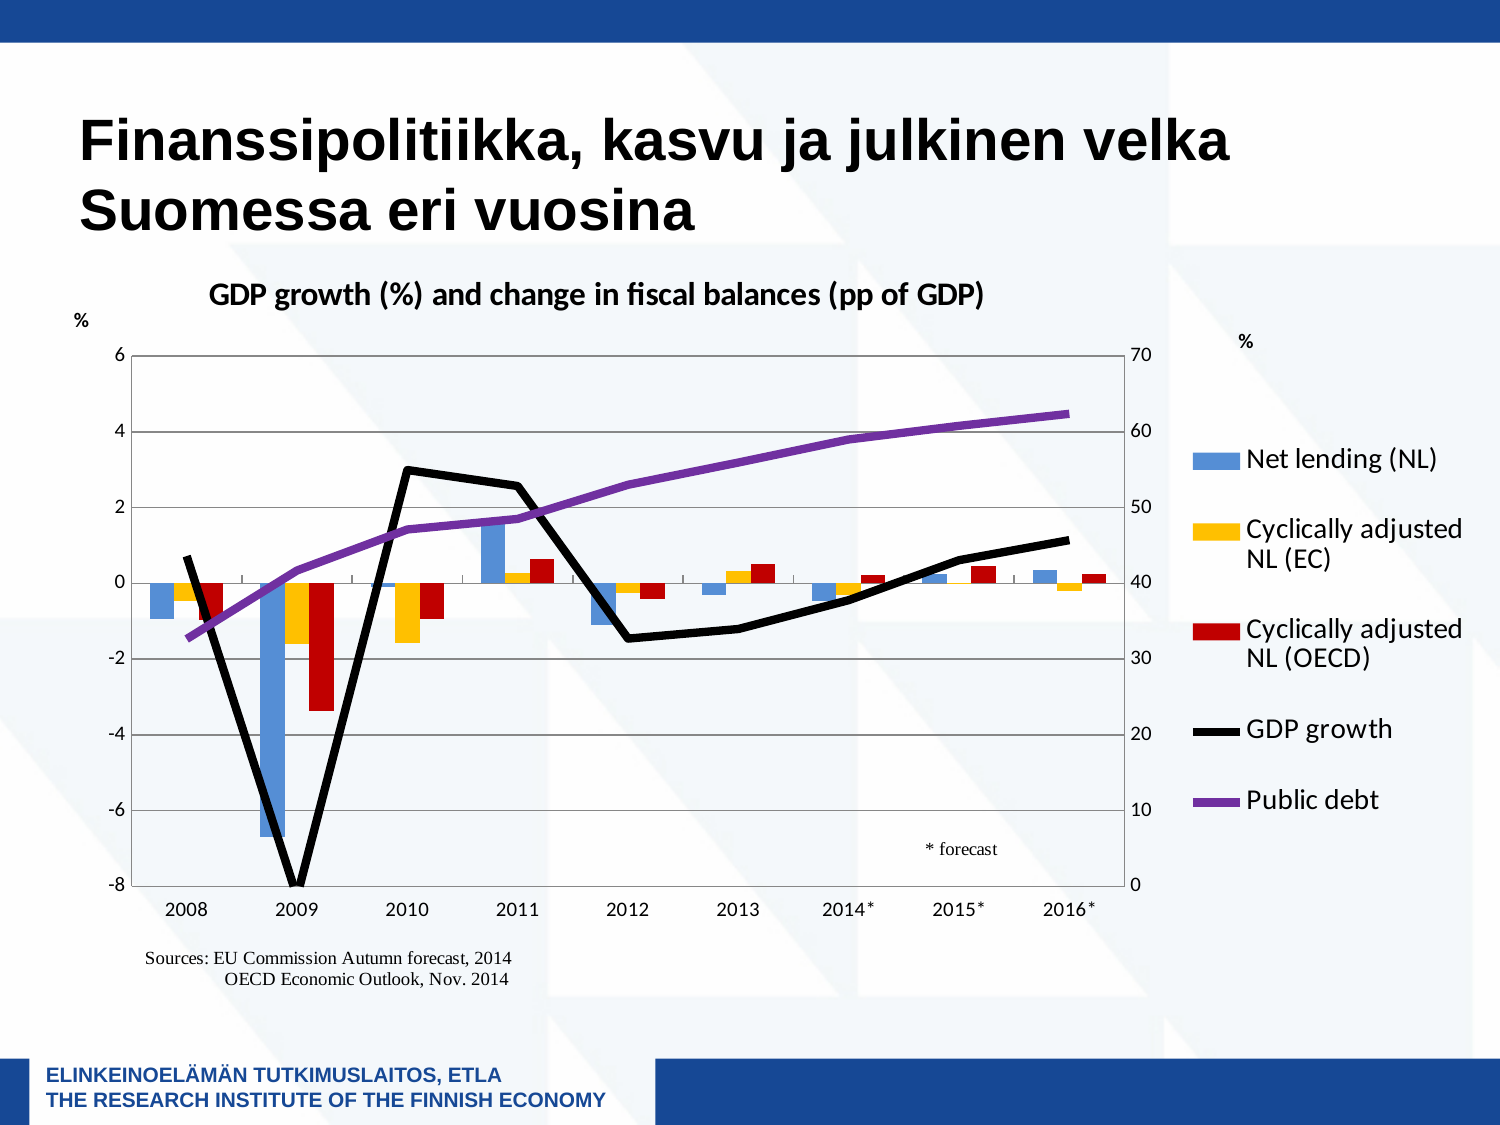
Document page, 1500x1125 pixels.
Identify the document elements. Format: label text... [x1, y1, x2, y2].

title Finanssipolitiikka, kasvu ja julkinen velka Suomessa eri vuosina [64, 78, 1447, 241]
chart [29, 243, 1483, 1036]
picture [0, 43, 1500, 1125]
